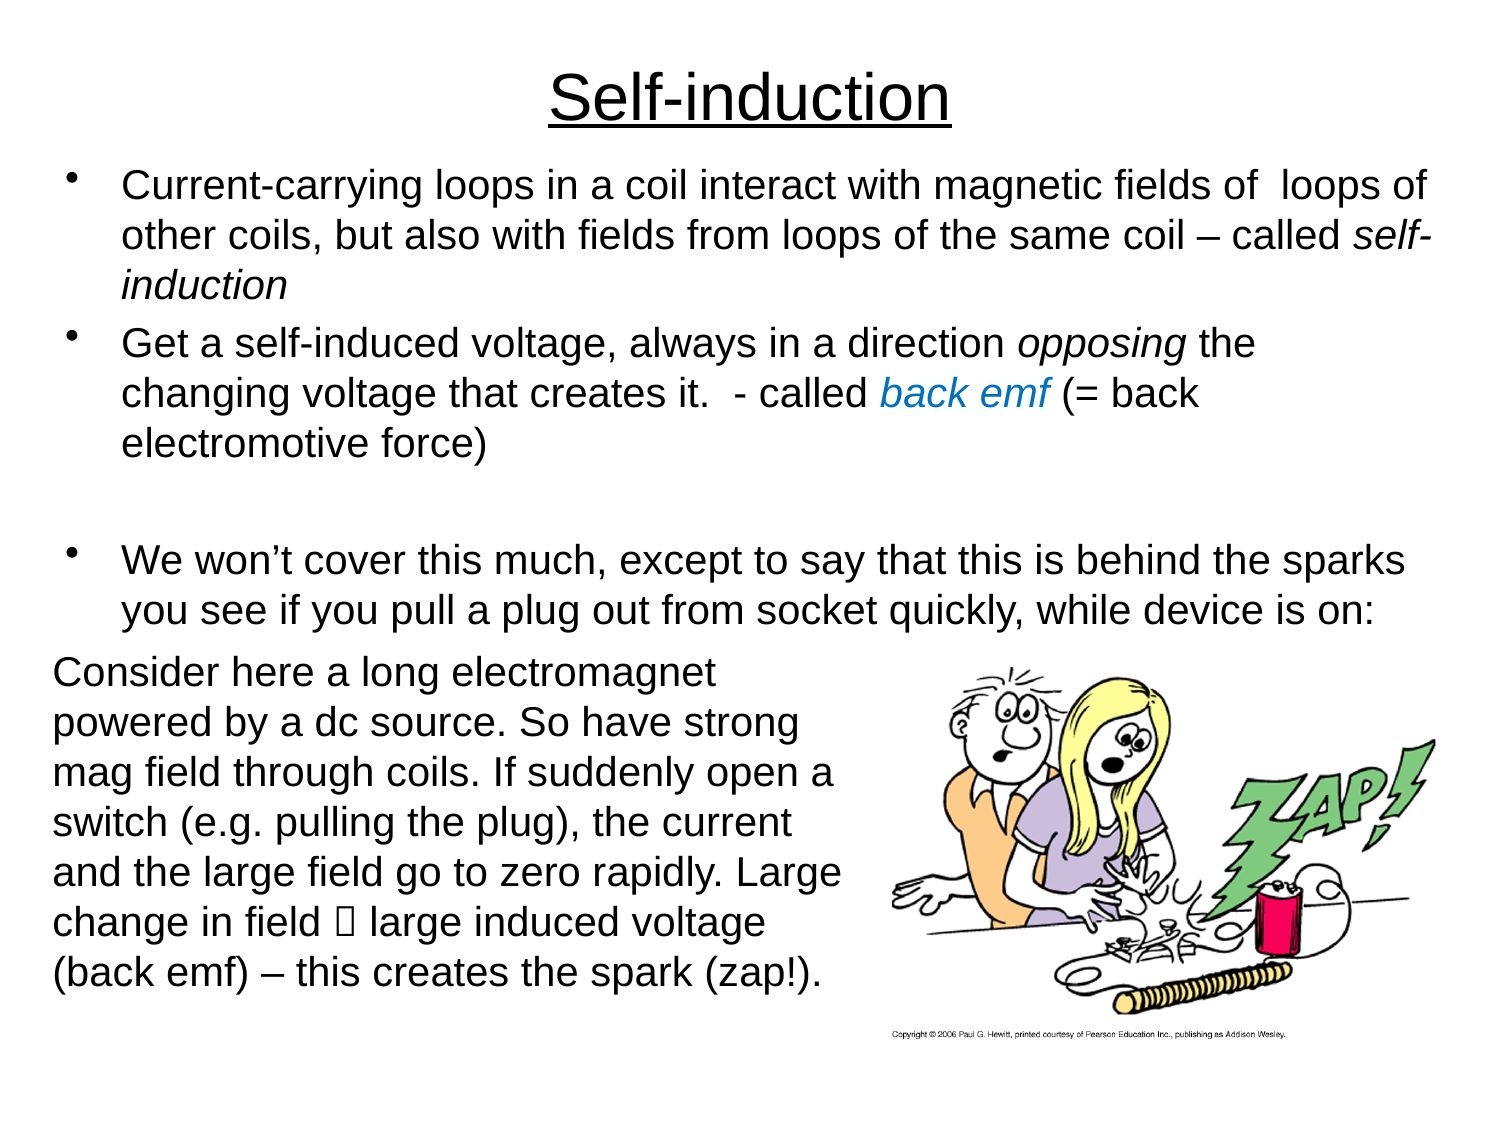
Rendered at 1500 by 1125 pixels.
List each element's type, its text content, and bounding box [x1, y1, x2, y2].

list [887, 662, 1438, 1043]
list Current-carrying loops in a coil interact with magnetic fields of loops of other coils, but also with fields from loops of the same coil – called self-induction Get a self-induced voltage, always in a direction opposing the changing voltage that creates it. - called back emf (= back electromotive force) We won’t cover this much, except to say that this is behind the sparks you see if you pull a plug out from socket quickly, while device is on: [49, 149, 1451, 893]
text_box Consider here a long electromagnet powered by a dc source. So have strong mag field through coils. If suddenly open a switch (e.g. pulling the plug), the current and the large field go to zero rapidly. Large change in field  large induced voltage (back emf) – this creates the spark (zap!). [37, 637, 863, 1003]
title Self-induction [74, 0, 1426, 149]
